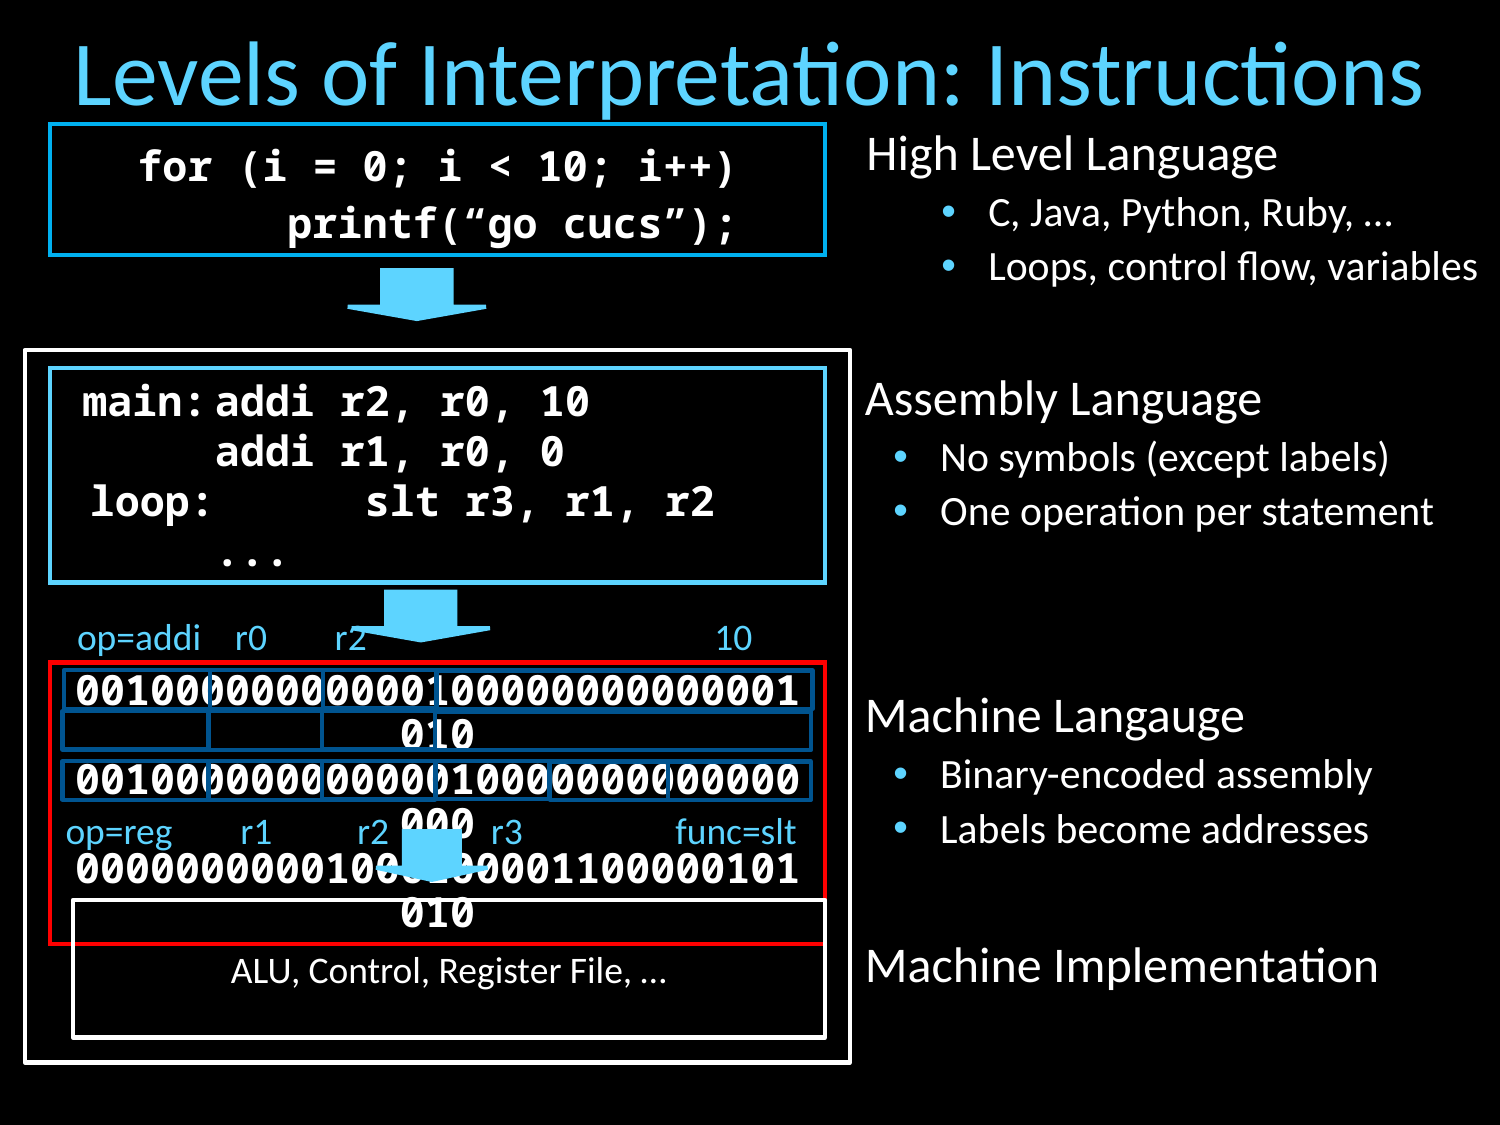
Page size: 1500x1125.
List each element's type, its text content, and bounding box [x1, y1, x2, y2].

text_box [433, 759, 548, 799]
text_box [347, 270, 486, 319]
text_box Assembly Language No symbols (except labels) One operation per statement [852, 363, 1500, 505]
text_box [548, 759, 670, 802]
text_box [62, 668, 208, 709]
text_box Machine Langauge Binary-encoded assembly Labels become addresses [852, 681, 1500, 832]
text_box [207, 759, 320, 799]
text_box Machine Implementation [852, 931, 1500, 1007]
title Levels of Interpretation: Instructions [37, 24, 1463, 113]
text_box op=addi r0 r2 10 [62, 605, 787, 666]
list High Level Language C, Java, Python, Ruby, … Loops, control flow, variables [851, 118, 1500, 271]
text_box [434, 668, 815, 711]
text_box [60, 759, 207, 799]
text_box [207, 709, 320, 752]
text_box [320, 709, 434, 752]
text_box [23, 348, 852, 1065]
text_box op=reg r1 r2 r3 func=slt [50, 799, 825, 860]
text_box [320, 759, 433, 799]
text_box [60, 709, 207, 752]
text_box [208, 668, 321, 709]
text_box [321, 668, 434, 709]
text_box [670, 759, 813, 799]
text_box [433, 709, 813, 752]
text_box for (i = 0; i < 10; i++) printf(“go cucs”); [50, 123, 825, 255]
